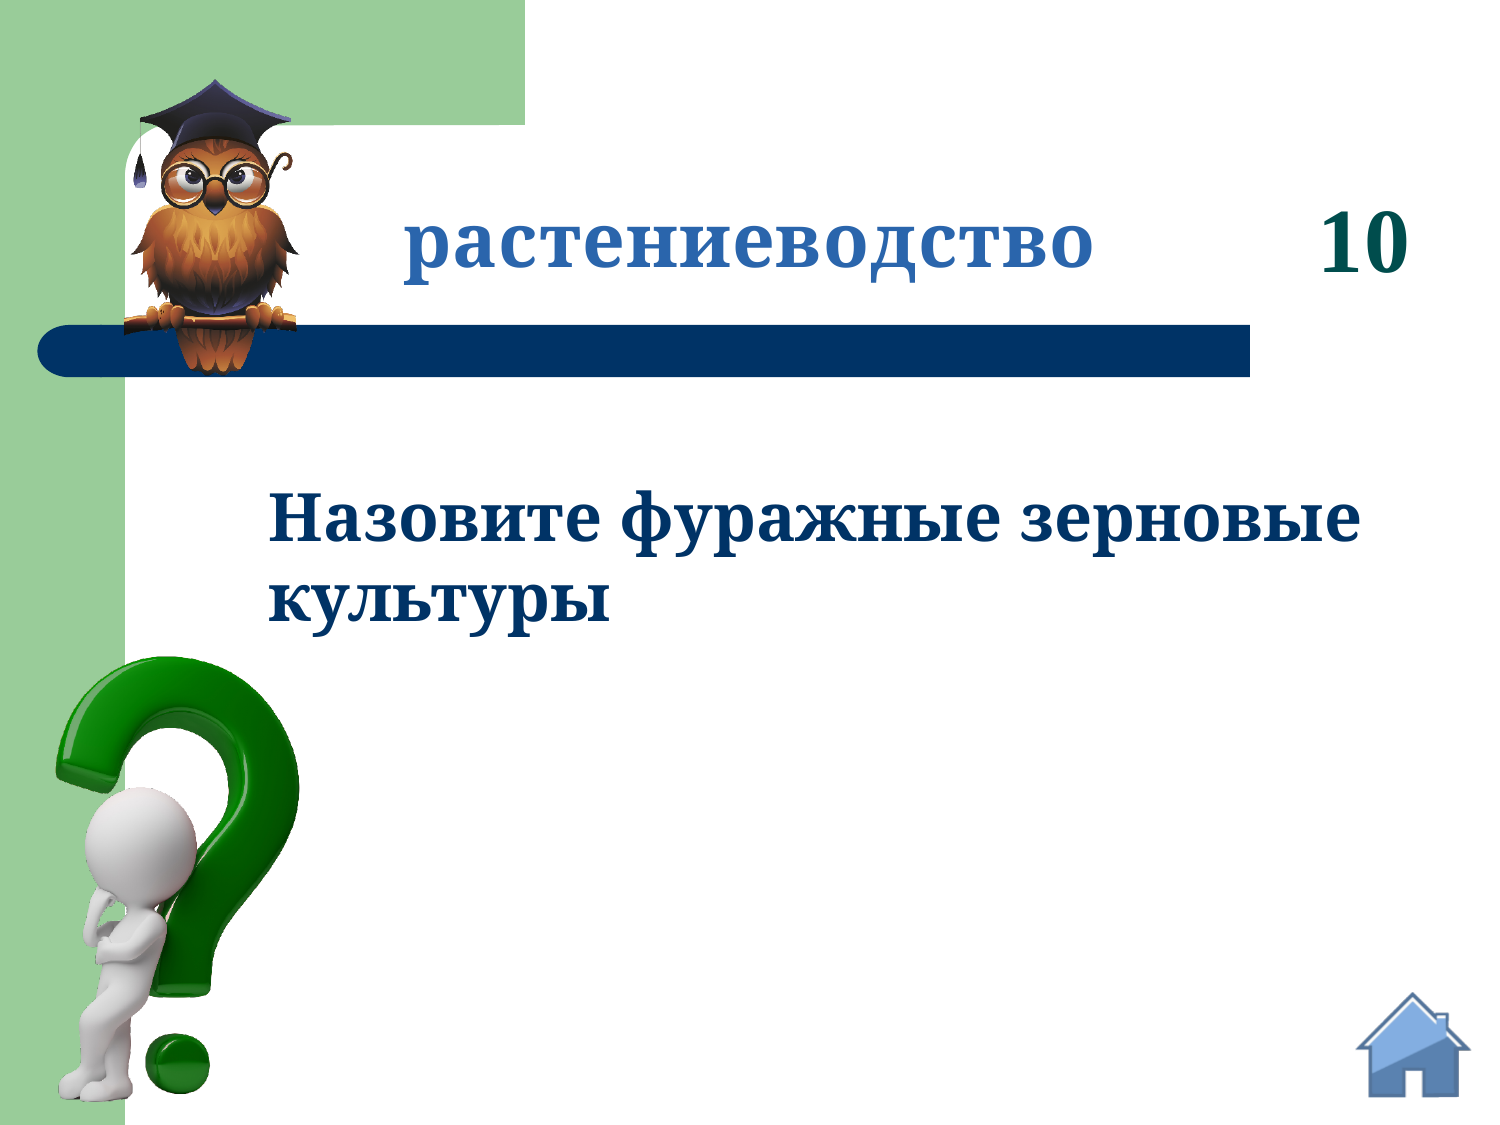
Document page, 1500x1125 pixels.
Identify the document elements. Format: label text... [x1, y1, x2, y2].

text_box Назовите фуражные зерновые культуры [253, 467, 1500, 643]
text_box растениеводство [323, 185, 1281, 291]
picture [0, 648, 408, 1110]
picture [111, 67, 317, 396]
text_box 10 [1281, 173, 1447, 299]
picture [1352, 989, 1480, 1100]
